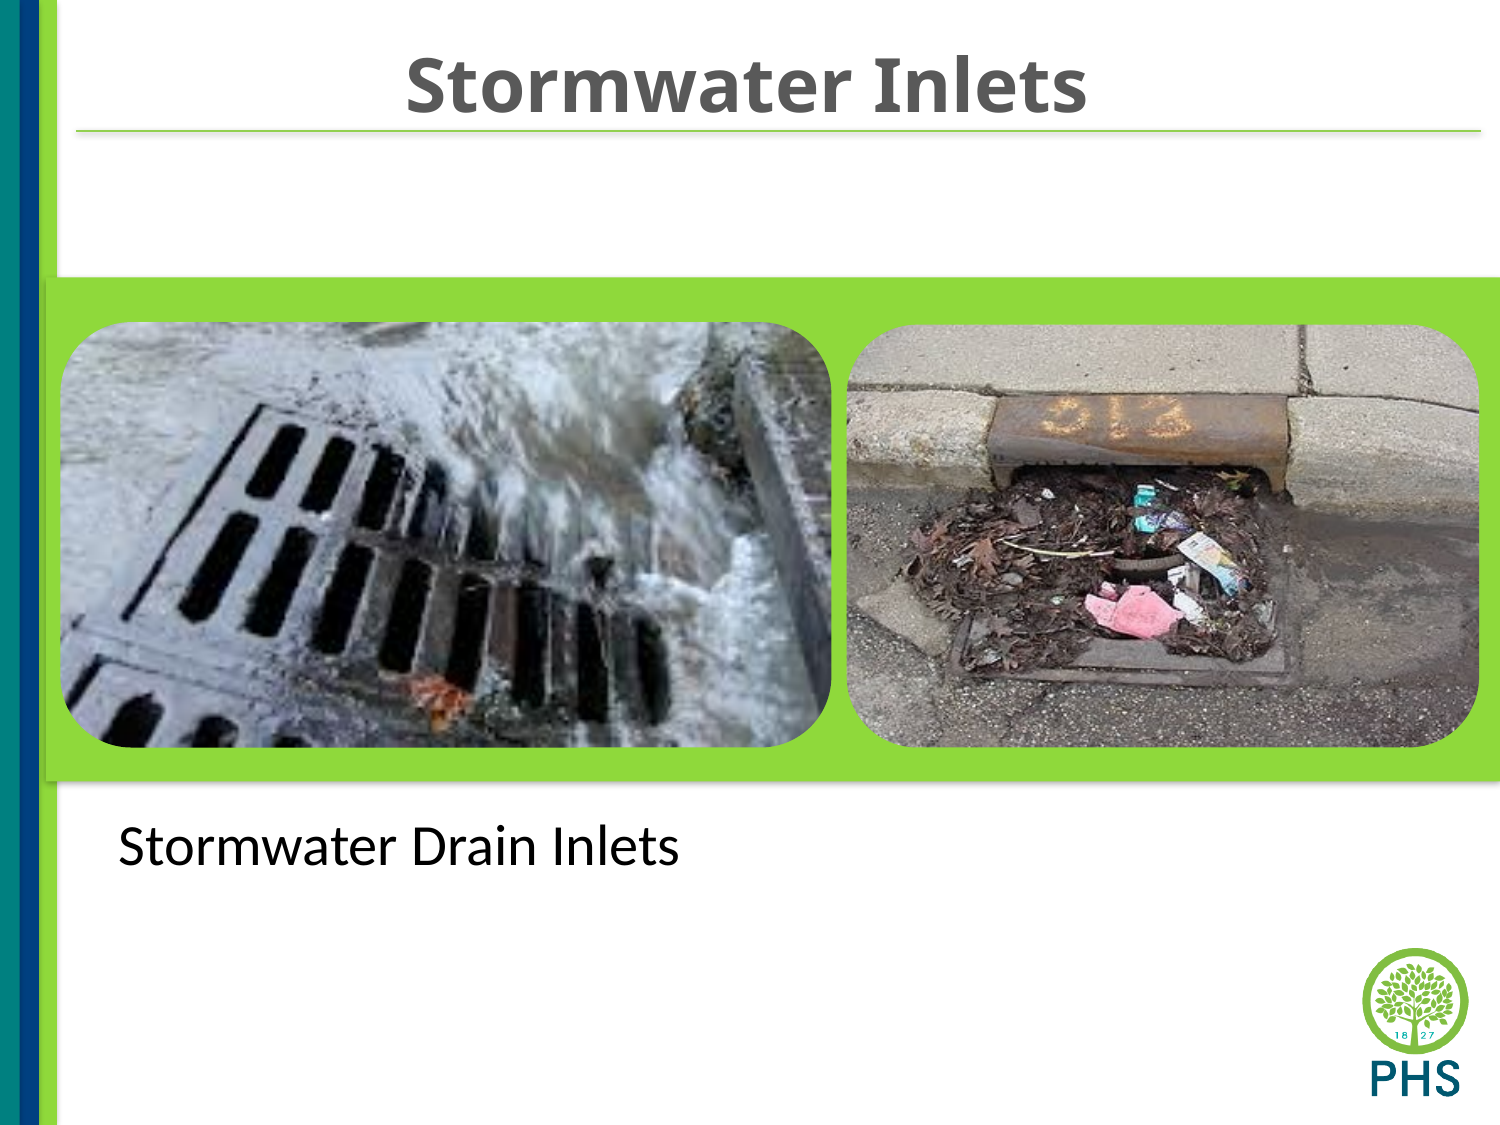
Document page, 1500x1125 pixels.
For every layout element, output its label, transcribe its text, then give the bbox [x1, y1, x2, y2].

picture [60, 321, 832, 748]
picture [1359, 944, 1471, 1099]
subtitle Stormwater Inlets [109, 29, 1385, 128]
text_box Stormwater Drain Inlets [103, 800, 832, 885]
picture [846, 324, 1480, 748]
text_box [45, 277, 1500, 782]
